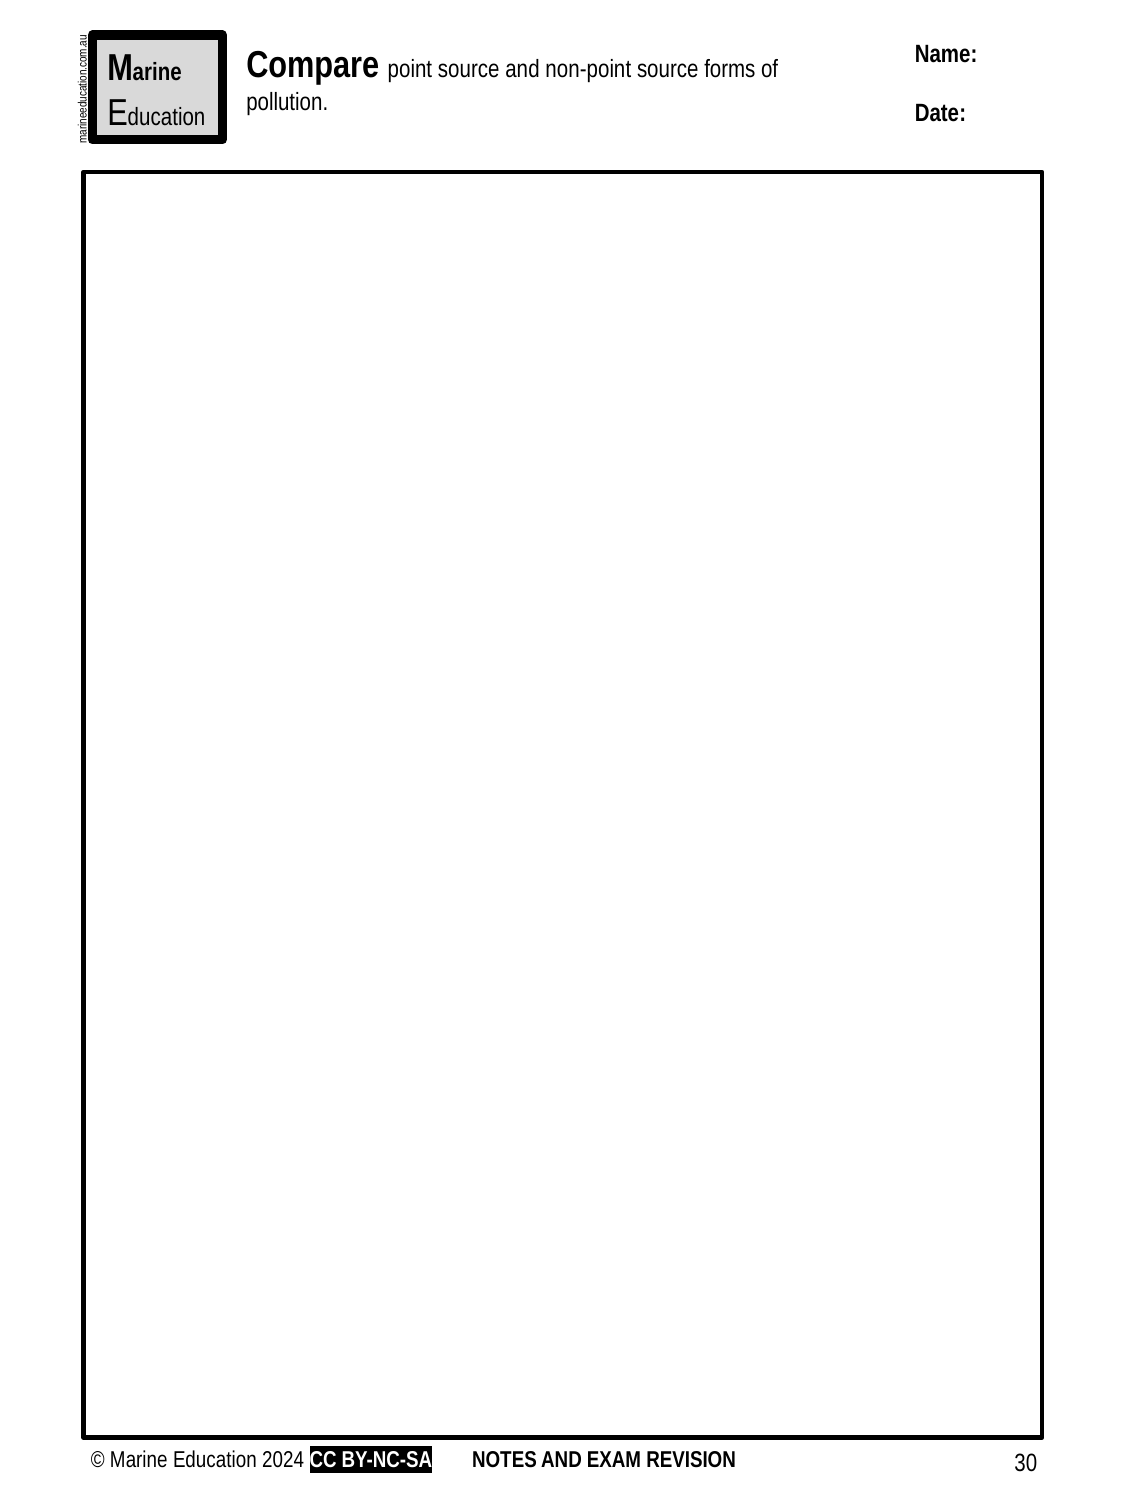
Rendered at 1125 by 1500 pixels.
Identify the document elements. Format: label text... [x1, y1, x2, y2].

text_box NOTES AND EXAM REVISION [457, 1437, 974, 1480]
text_box Name: Date: [899, 29, 1092, 135]
text_box Marine Education [97, 35, 223, 140]
text_box marineeducation.com.au [67, 0, 97, 159]
text_box [81, 170, 1044, 1440]
text_box © Marine Education 2024 CC BY-NC-SA [76, 1437, 449, 1500]
text_box 30 [999, 1439, 1086, 1485]
text_box Compare point source and non-point source forms of pollution. [231, 33, 870, 123]
